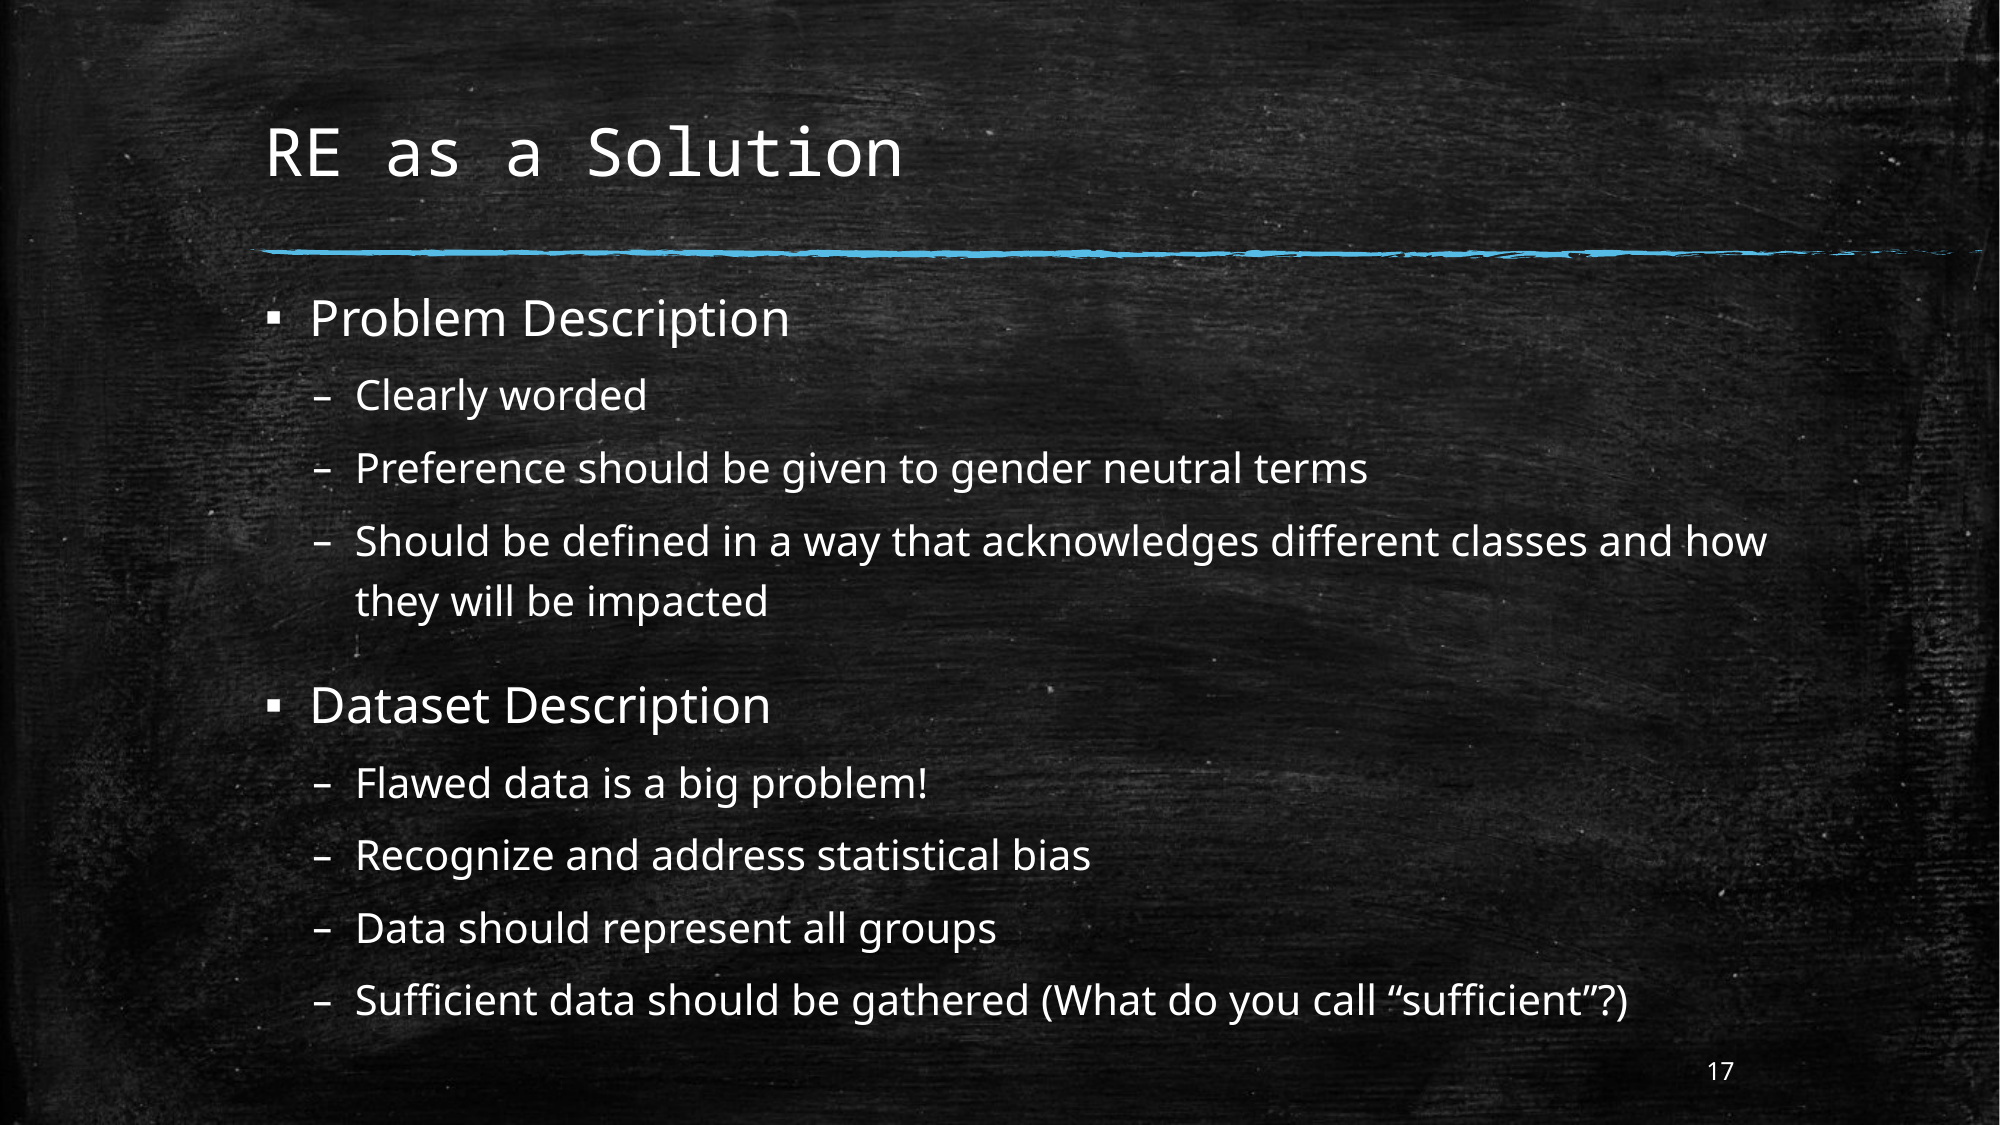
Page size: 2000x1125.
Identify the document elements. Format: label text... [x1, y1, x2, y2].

list Problem Description Clearly worded Preference should be given to gender neutral terms Should be defined in a way that acknowledges different classes and how they will be impacted Dataset Description Flawed data is a big problem! Recognize and address statistical bias Data should represent all groups Sufficient data should be gathered (What do you call “sufficient”?) [249, 267, 1851, 1125]
title RE as a Solution [249, 30, 1750, 199]
slide_number 17 [1562, 1050, 1750, 1096]
